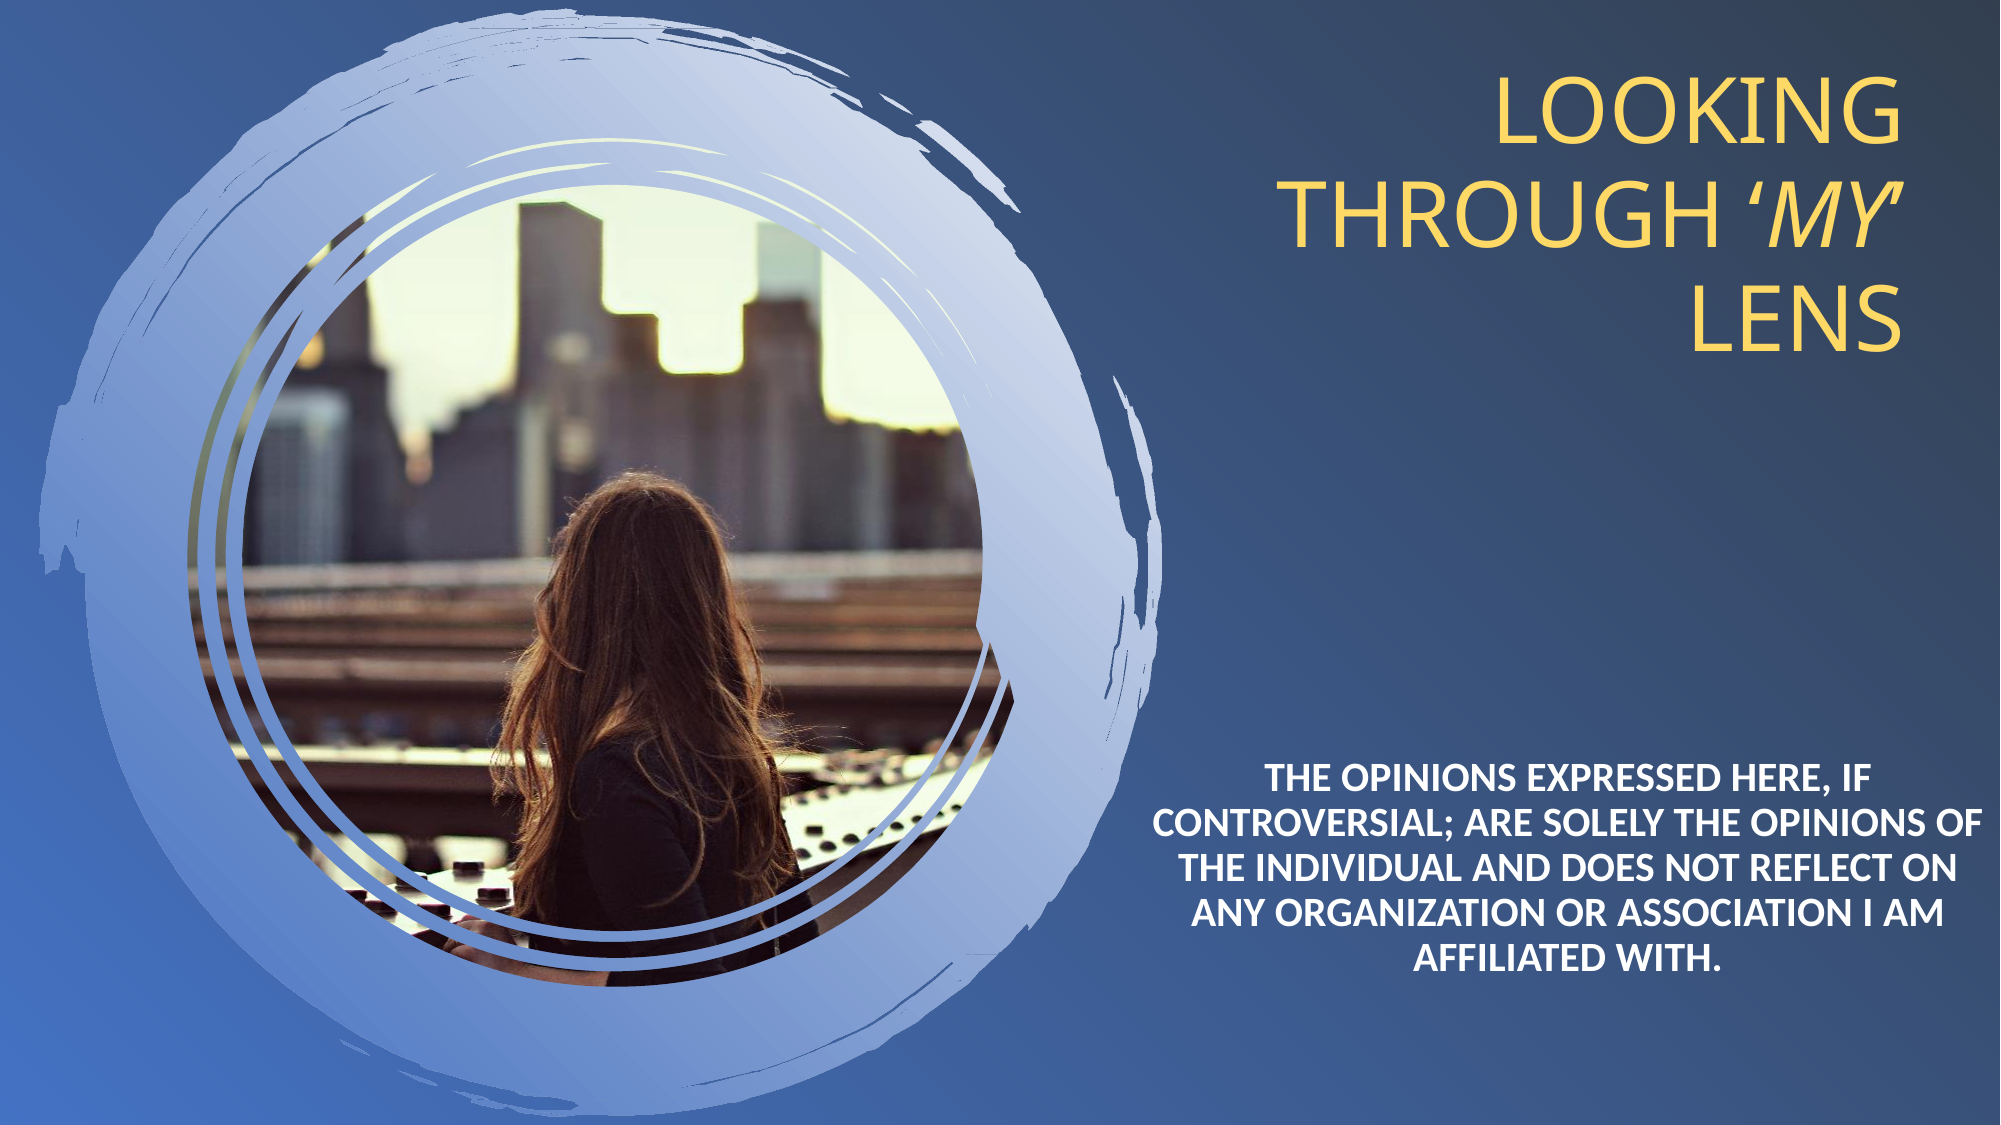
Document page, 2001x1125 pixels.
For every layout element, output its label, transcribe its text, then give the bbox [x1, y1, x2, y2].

subtitle The opinions expressed here, if controversial; are solely the opinions of the individual and does not reflect on any organization or association I am affiliated with. [1133, 747, 2000, 1063]
picture [187, 138, 1015, 987]
title Looking through ‘my’ lens [1247, 36, 1921, 378]
